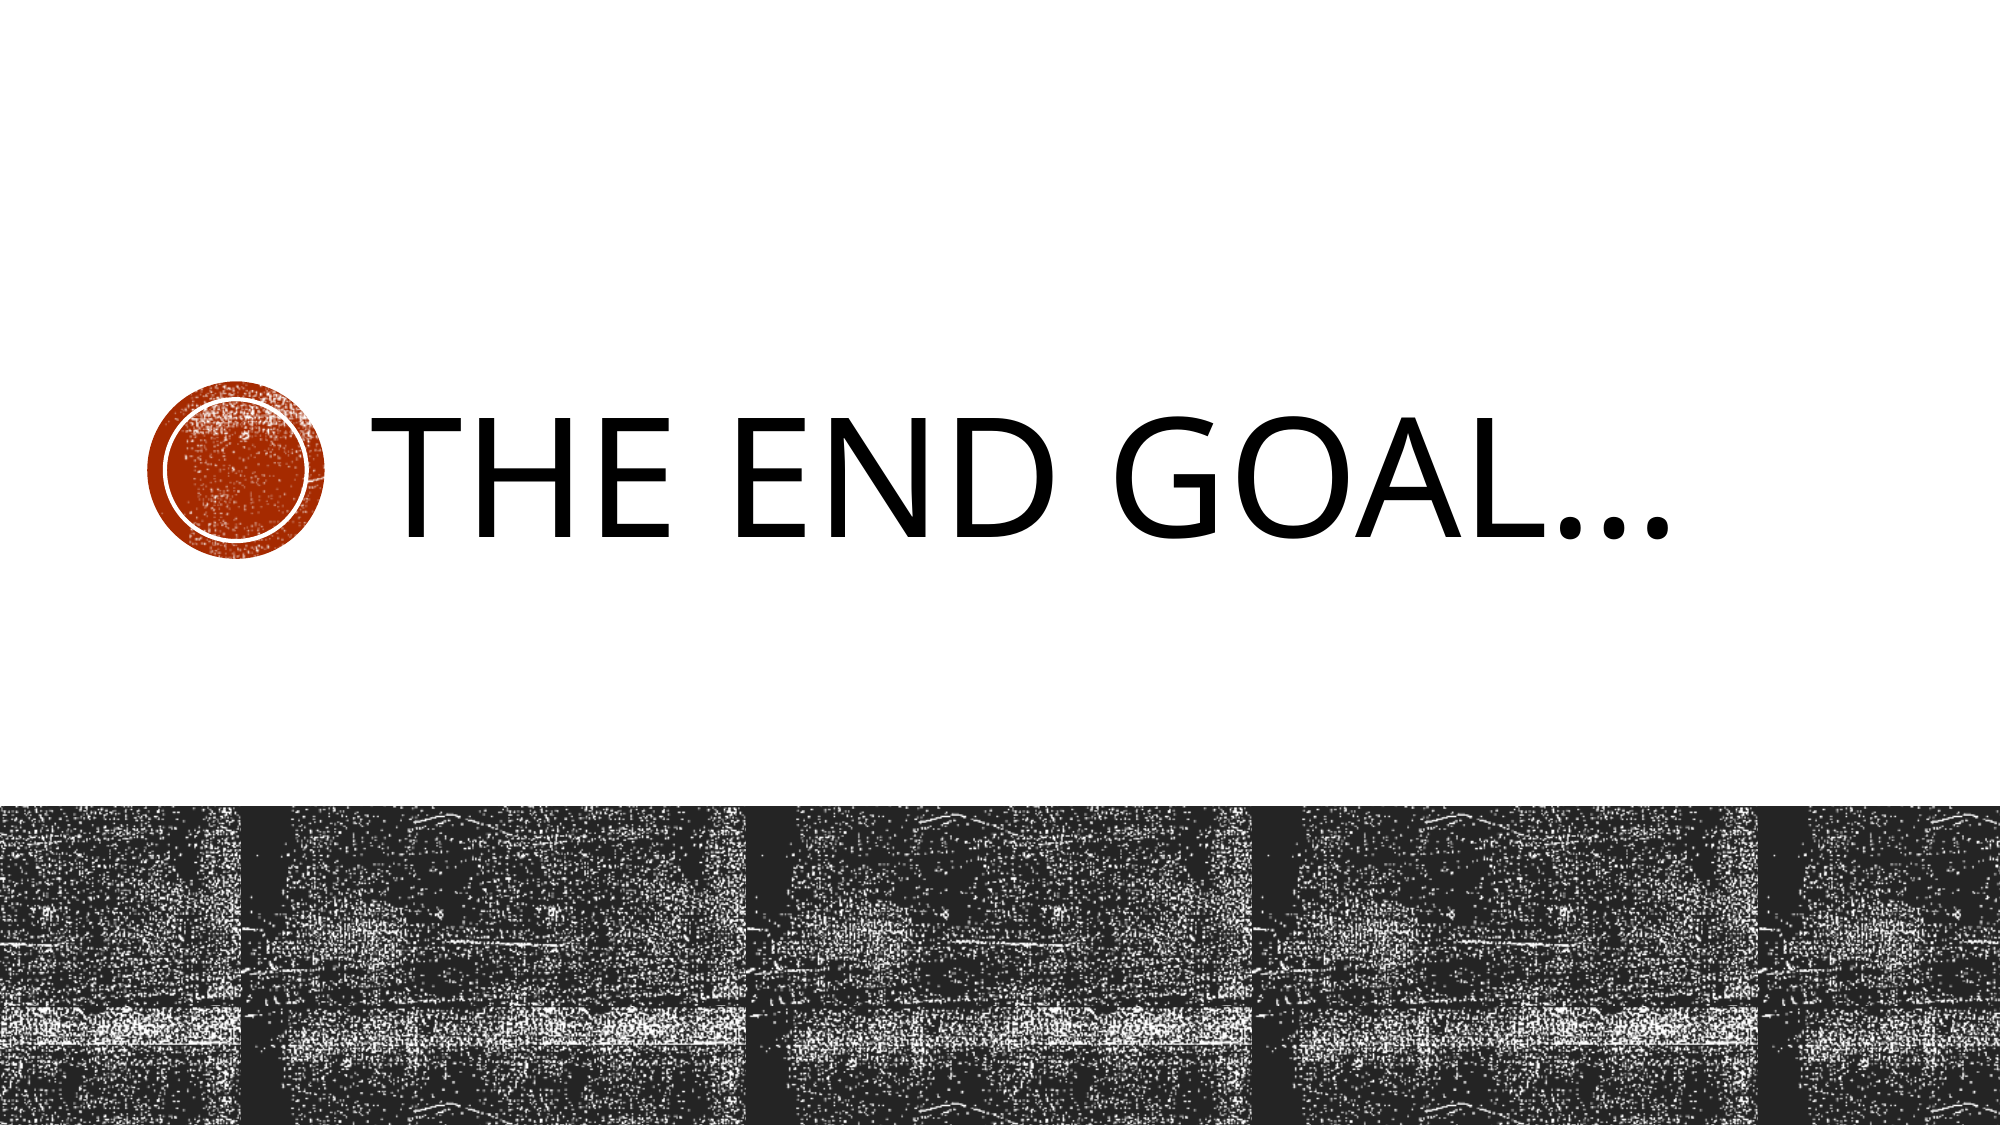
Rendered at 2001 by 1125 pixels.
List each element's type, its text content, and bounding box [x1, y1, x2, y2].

title The end goal… [355, 201, 1878, 779]
list [355, 823, 1841, 999]
